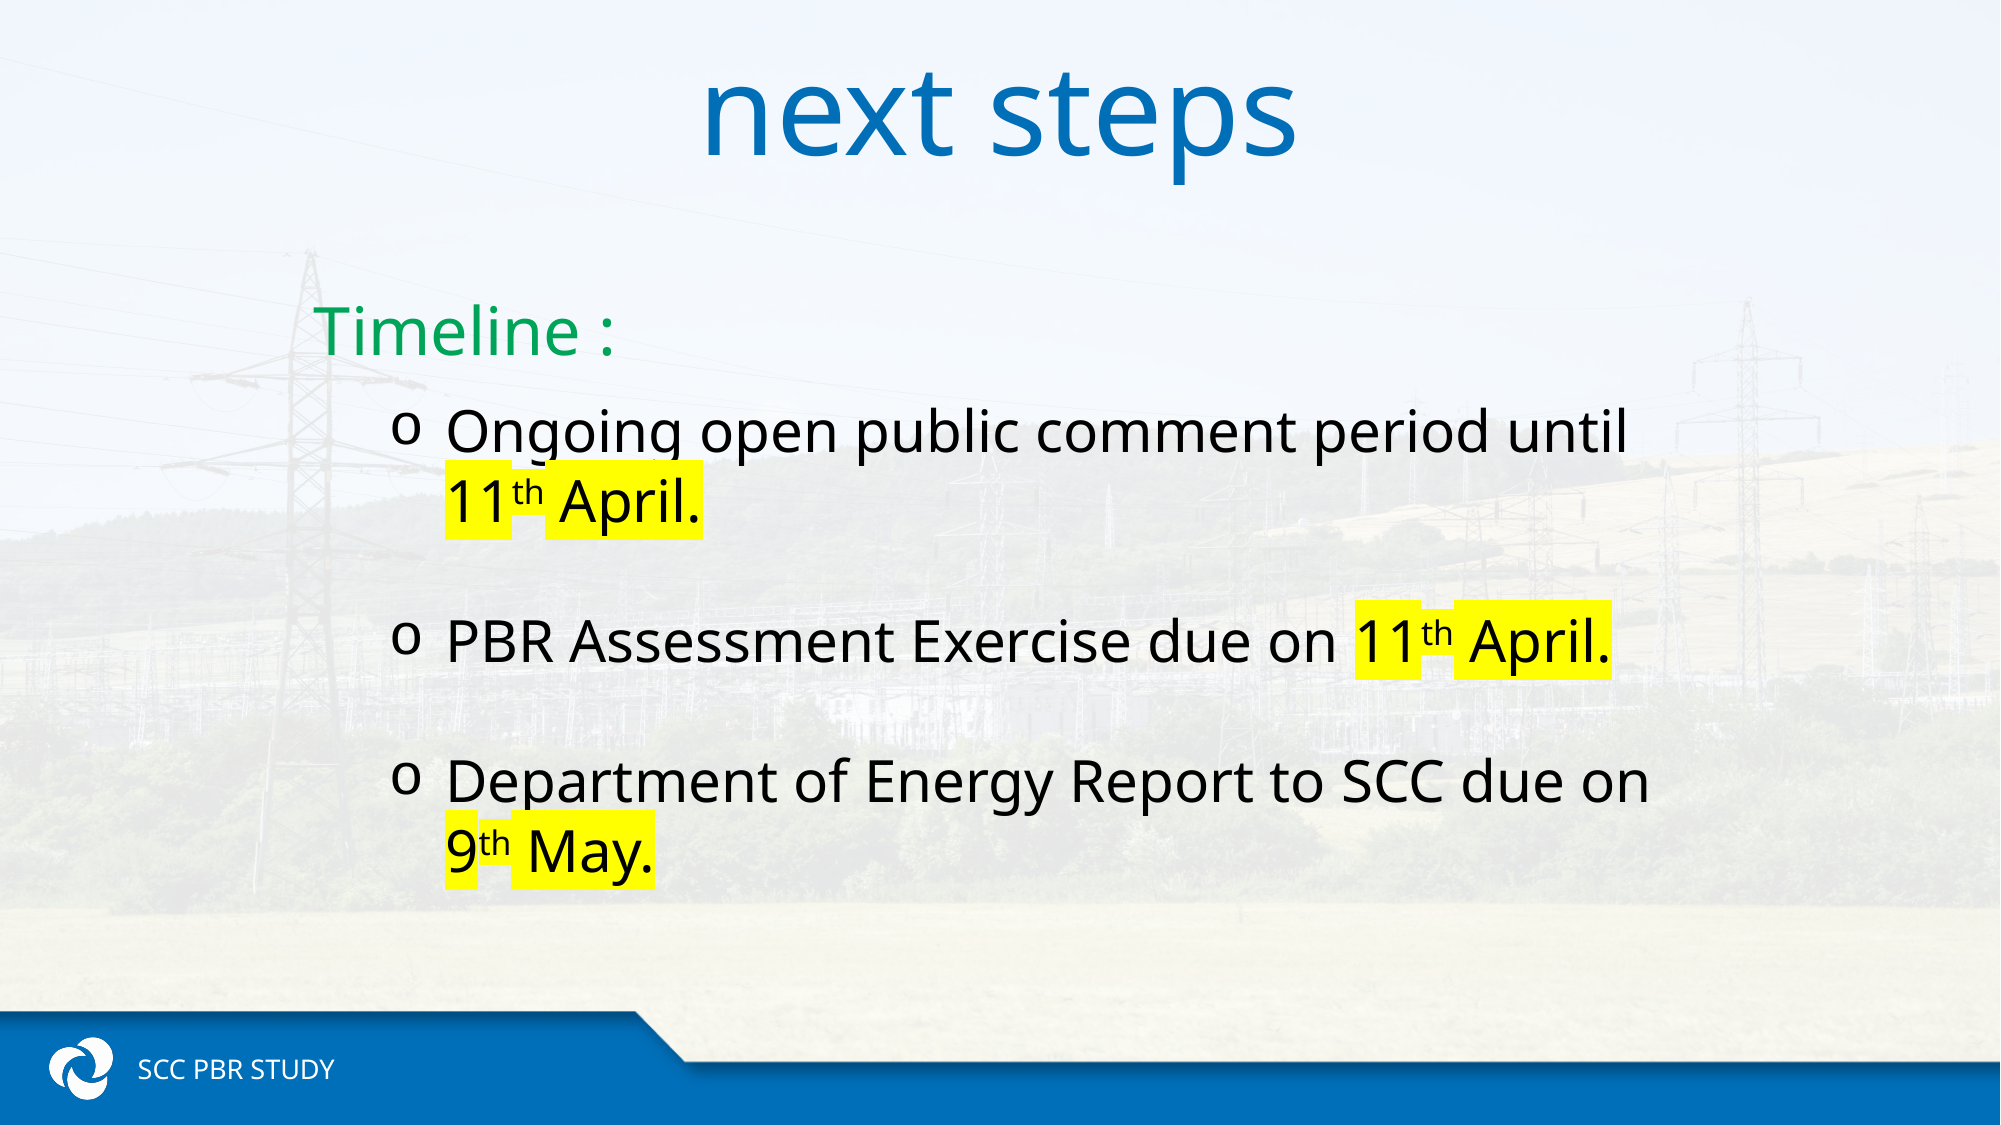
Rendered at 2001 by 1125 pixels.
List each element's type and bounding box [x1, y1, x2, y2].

picture [0, 0, 2000, 1125]
text_box [48, 1036, 622, 1101]
